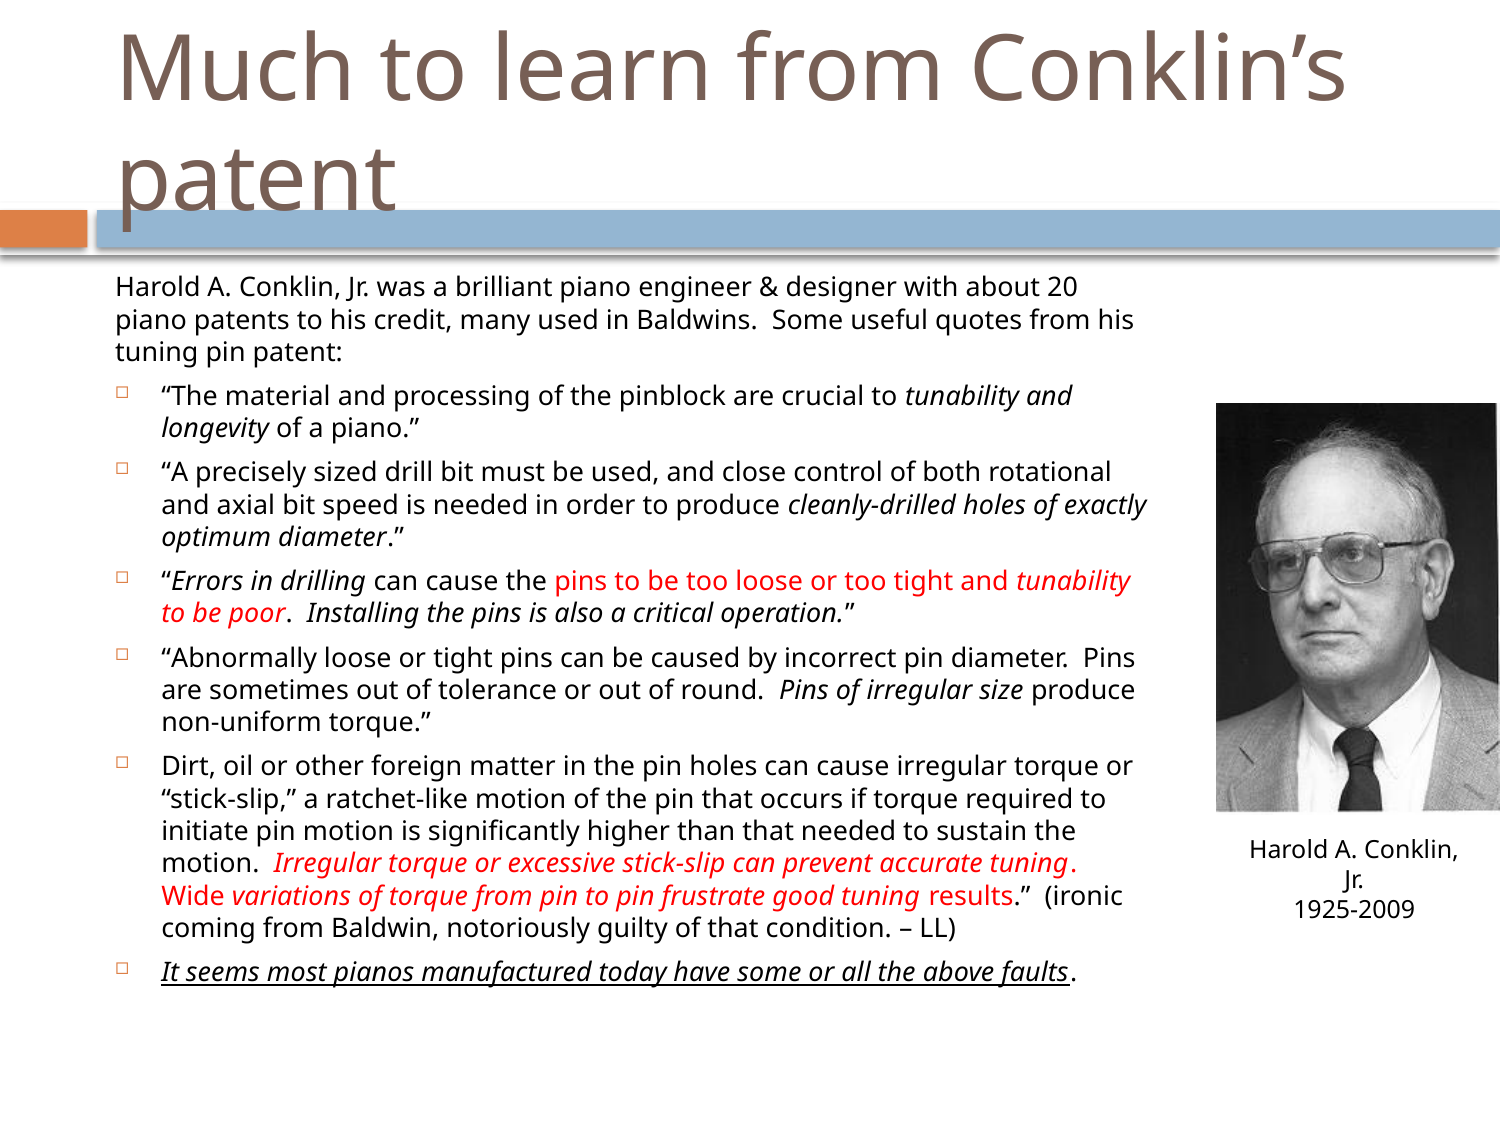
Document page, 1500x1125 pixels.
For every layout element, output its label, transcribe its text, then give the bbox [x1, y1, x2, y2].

text_box Harold A. Conklin, Jr. 1925-2009 [1228, 826, 1481, 961]
list Harold A. Conklin, Jr. was a brilliant piano engineer & designer with about 20 piano patents to his credit, many used in Baldwins. Some useful quotes from his tuning pin patent: “The material and processing of the pinblock are crucial to tunability and longevity of a piano.” “A precisely sized drill bit must be used, and close control of both rotational and axial bit speed is needed in order to produce cleanly-drilled holes of exactly optimum diameter.” “Errors in drilling can cause the pins to be too loose or too tight and tunability to be poor. Installing the pins is also a critical operation.” “Abnormally loose or tight pins can be caused by incorrect pin diameter. Pins are sometimes out of tolerance or out of round. Pins of irregular size produce non-uniform torque.” Dirt, oil or other foreign matter in the pin holes can cause irregular torque or “stick-slip,” a ratchet-like motion of the pin that occurs if torque required to initiate pin motion is significantly higher than that needed to sustain the motion. Irregular torque or excessive stick-slip can prevent accurate tuning. Wide variations of torque from pin to pin frustrate good tuning results.” (ironic coming from Baldwin, notoriously guilty of that condition. – LL) It seems most pianos manufactured today have some or all the above faults. [100, 262, 1164, 1000]
title Much to learn from Conklin’s patent [100, 37, 1438, 200]
picture [1216, 403, 1500, 815]
